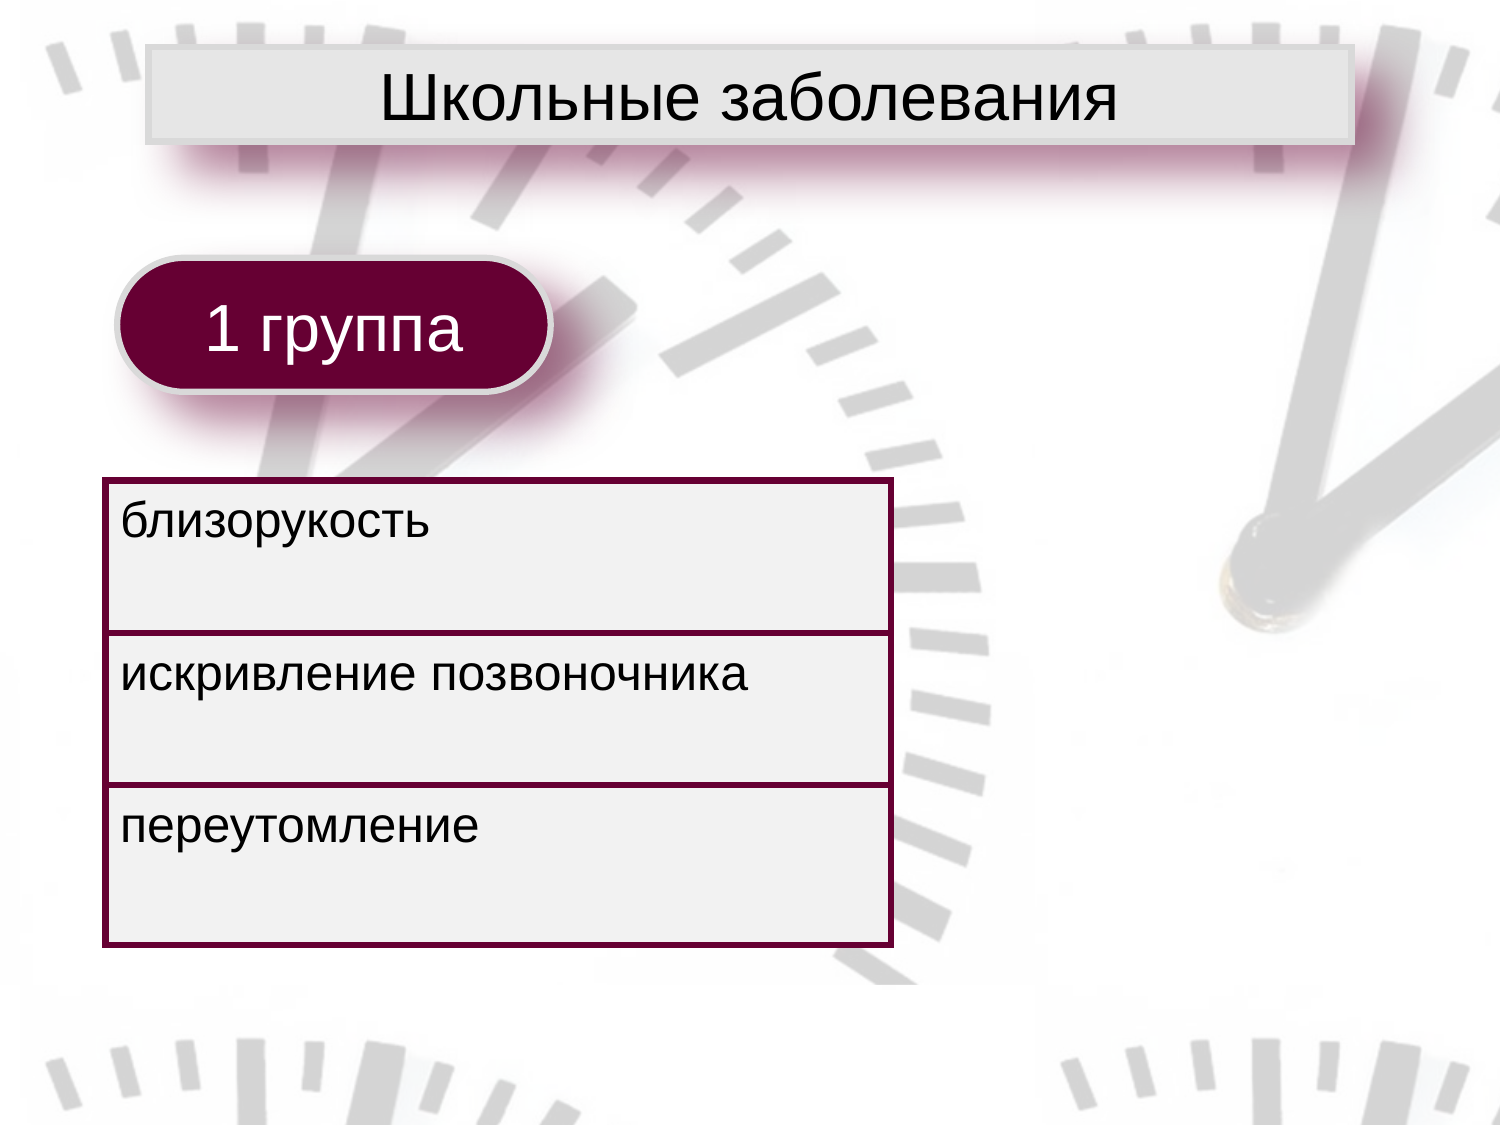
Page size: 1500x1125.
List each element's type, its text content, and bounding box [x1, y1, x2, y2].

text_box 1 группа [117, 257, 551, 392]
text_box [105, 480, 892, 868]
text_box Школьные заболевания [148, 46, 1352, 142]
